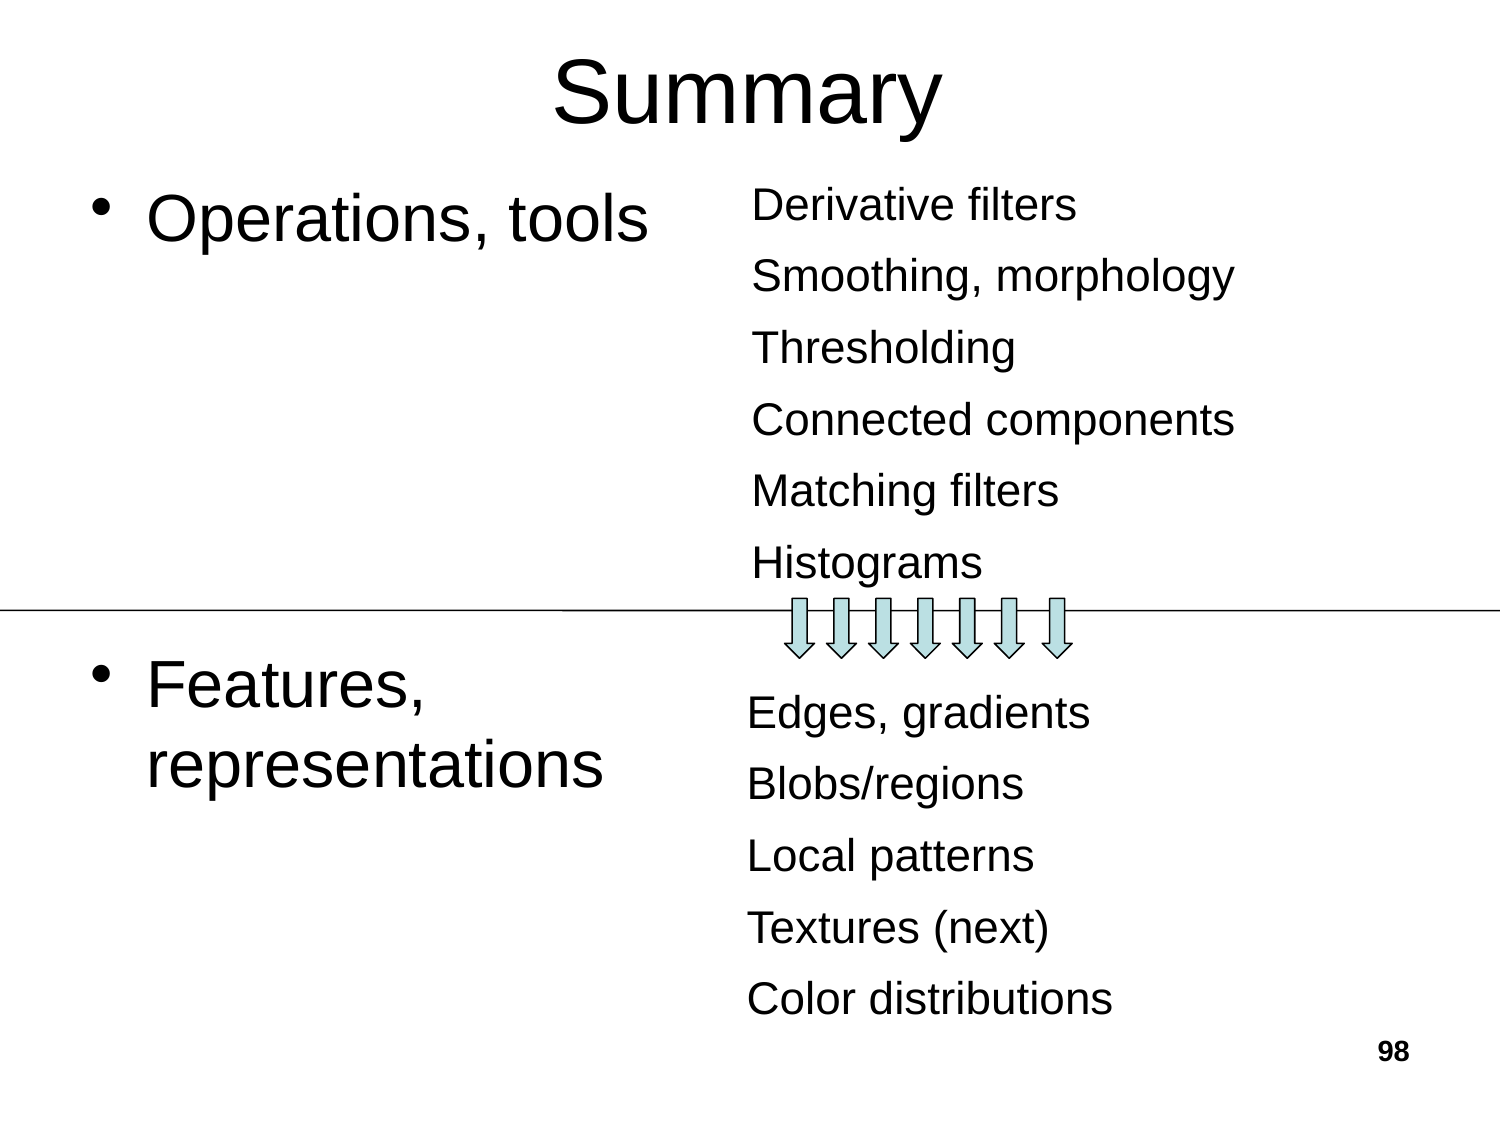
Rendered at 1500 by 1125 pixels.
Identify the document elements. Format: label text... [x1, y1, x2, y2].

text_box [959, 598, 975, 608]
text_box [868, 618, 899, 659]
text_box Edges, gradients Blobs/regions Local patterns Textures (next) Color distributions [731, 675, 1194, 1125]
text_box [784, 618, 815, 659]
text_box [910, 618, 941, 659]
text_box Derivative filters Smoothing, morphology Thresholding Connected components Matching filters Histograms [736, 167, 1463, 595]
text_box [994, 618, 1025, 659]
list Operations, tools Features, representations [74, 166, 721, 608]
text_box [875, 598, 891, 608]
title Summary [72, 0, 1424, 182]
slide_number 98 [1074, 1024, 1426, 1103]
text_box [1001, 598, 1017, 608]
text_box [826, 618, 857, 659]
text_box [1049, 598, 1065, 608]
list Operations, tools Features, representations [74, 618, 721, 910]
text_box [833, 598, 849, 608]
text_box [1042, 618, 1073, 659]
text_box [792, 598, 808, 608]
text_box [952, 618, 983, 659]
text_box [917, 598, 933, 608]
